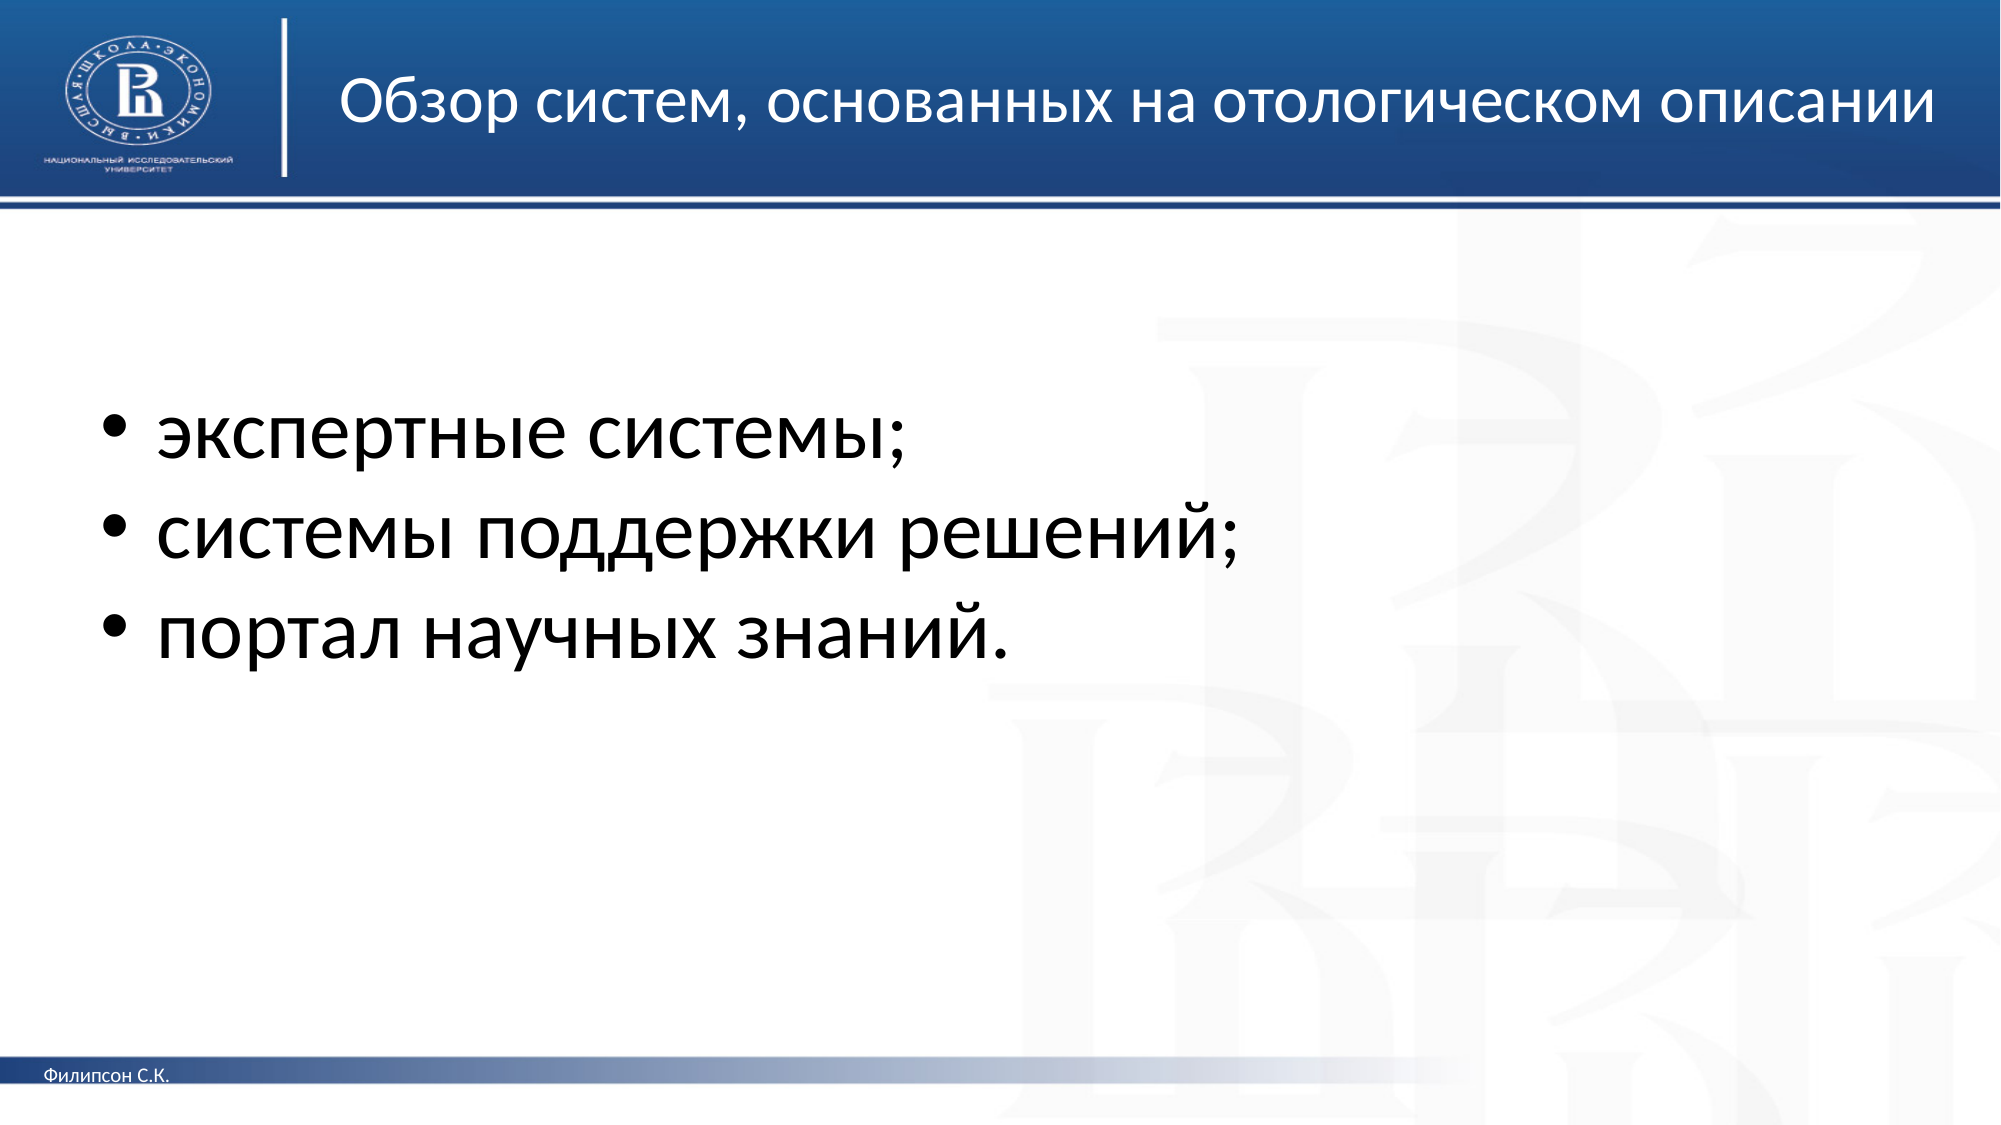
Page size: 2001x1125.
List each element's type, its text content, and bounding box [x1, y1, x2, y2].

text_box экспертные системы; системы поддержки решений; портал научных знаний. [85, 367, 1949, 683]
text_box Филипсон С.К. [28, 1053, 185, 1094]
title Обзор систем, основанных на отологическом описании [290, 25, 1988, 165]
picture [0, 0, 2001, 1125]
